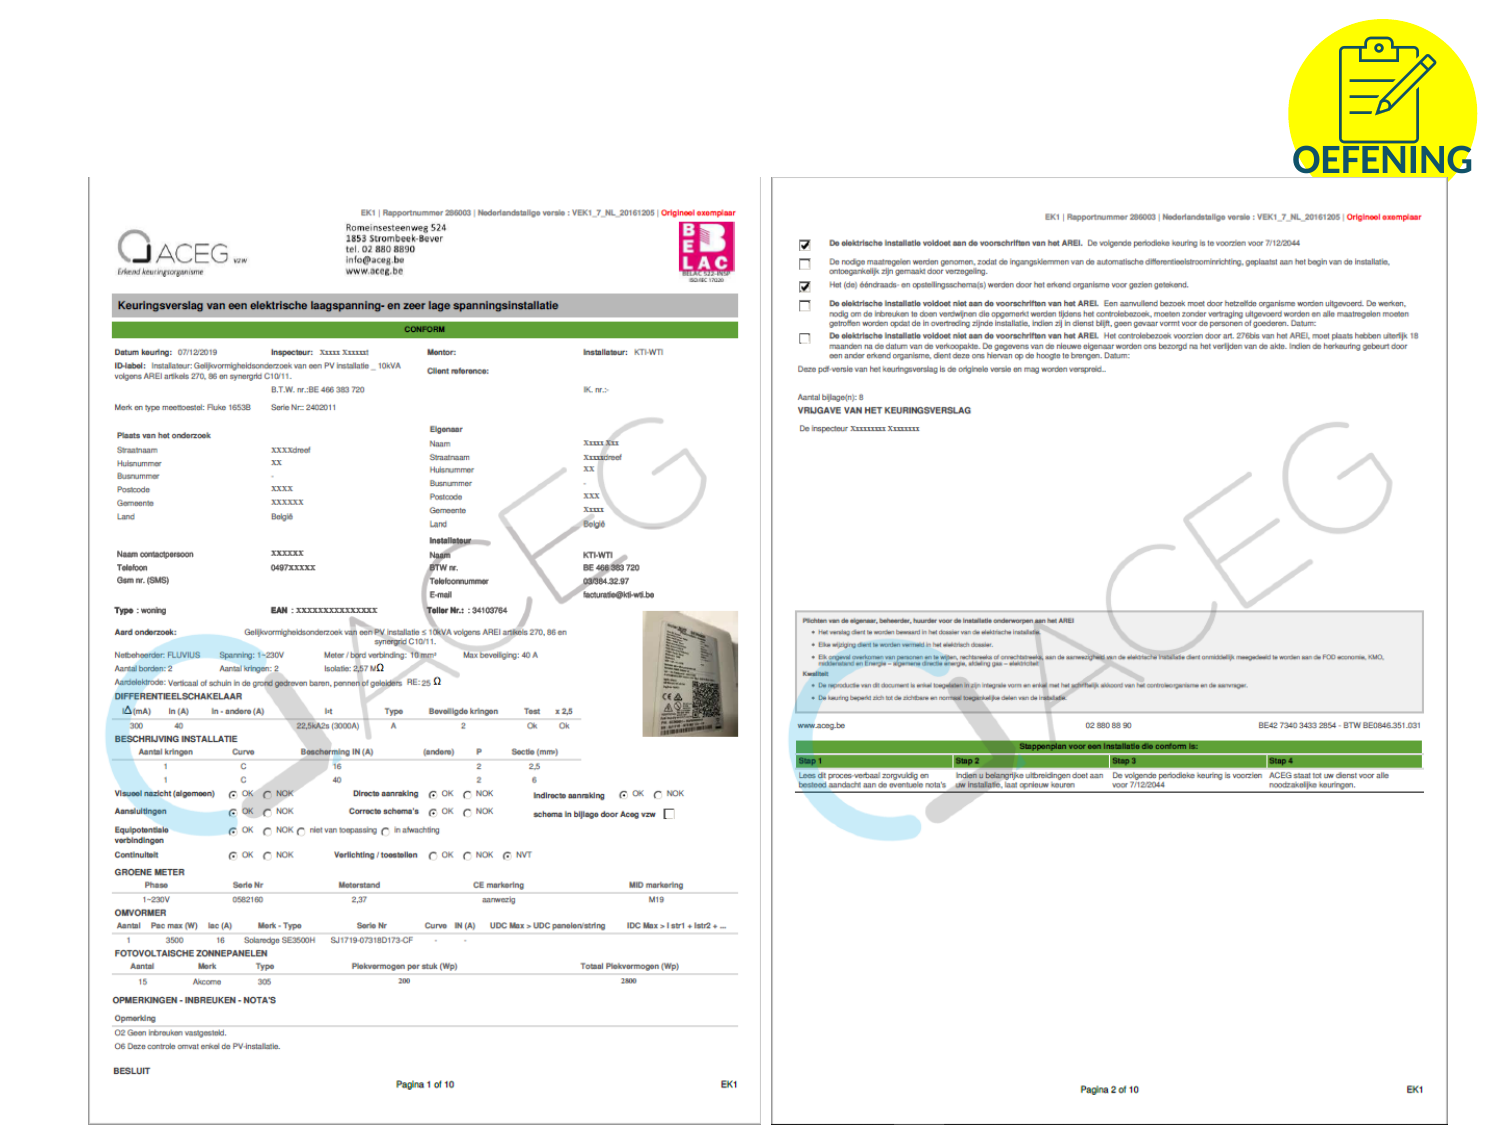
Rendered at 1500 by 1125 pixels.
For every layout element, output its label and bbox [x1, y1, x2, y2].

picture [88, 177, 761, 1125]
picture [1319, 26, 1447, 154]
picture [771, 177, 1448, 1125]
